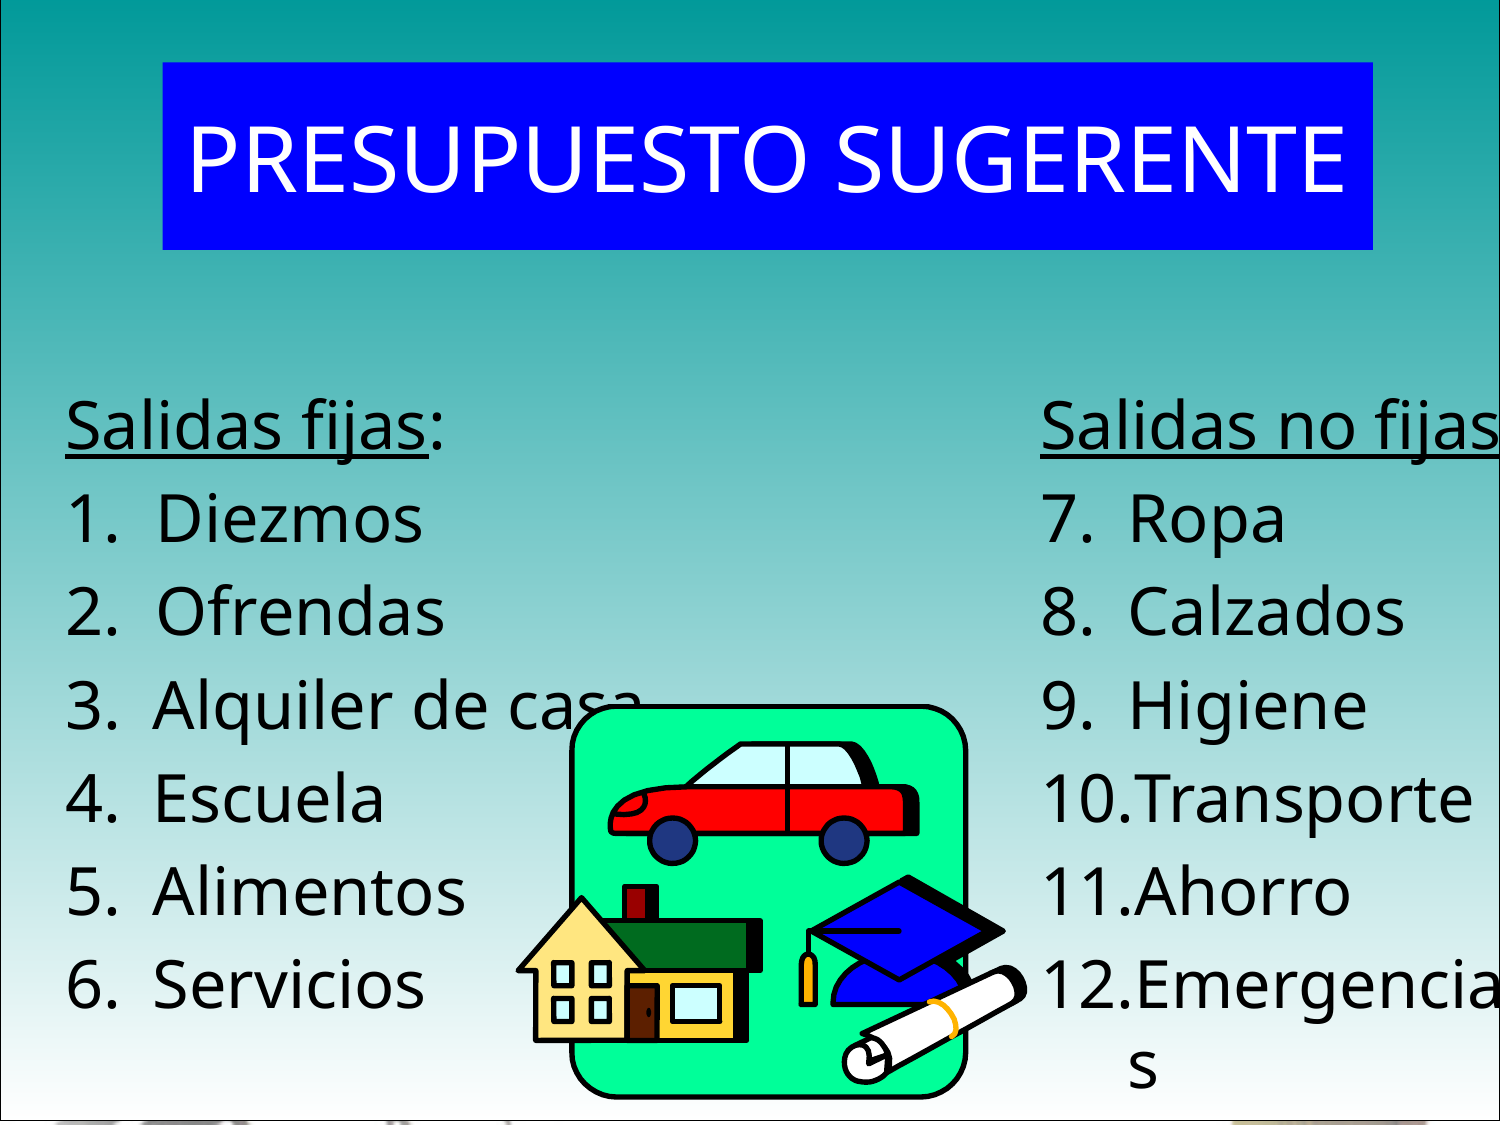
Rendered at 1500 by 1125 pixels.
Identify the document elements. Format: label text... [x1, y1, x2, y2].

picture [0, 1121, 1500, 1125]
list Salidas fijas: 1. Diezmos 2. Ofrendas Alquiler de casa Escuela Alimentos Servicios [49, 374, 691, 1012]
title PRESUPUESTO SUGERENTE [162, 62, 1374, 251]
picture [513, 703, 1031, 1101]
list Salidas no fijas: Ropa Calzados Higiene Transporte Ahorro Emergencias [1024, 374, 1500, 1012]
text_box [0, 0, 1500, 1121]
